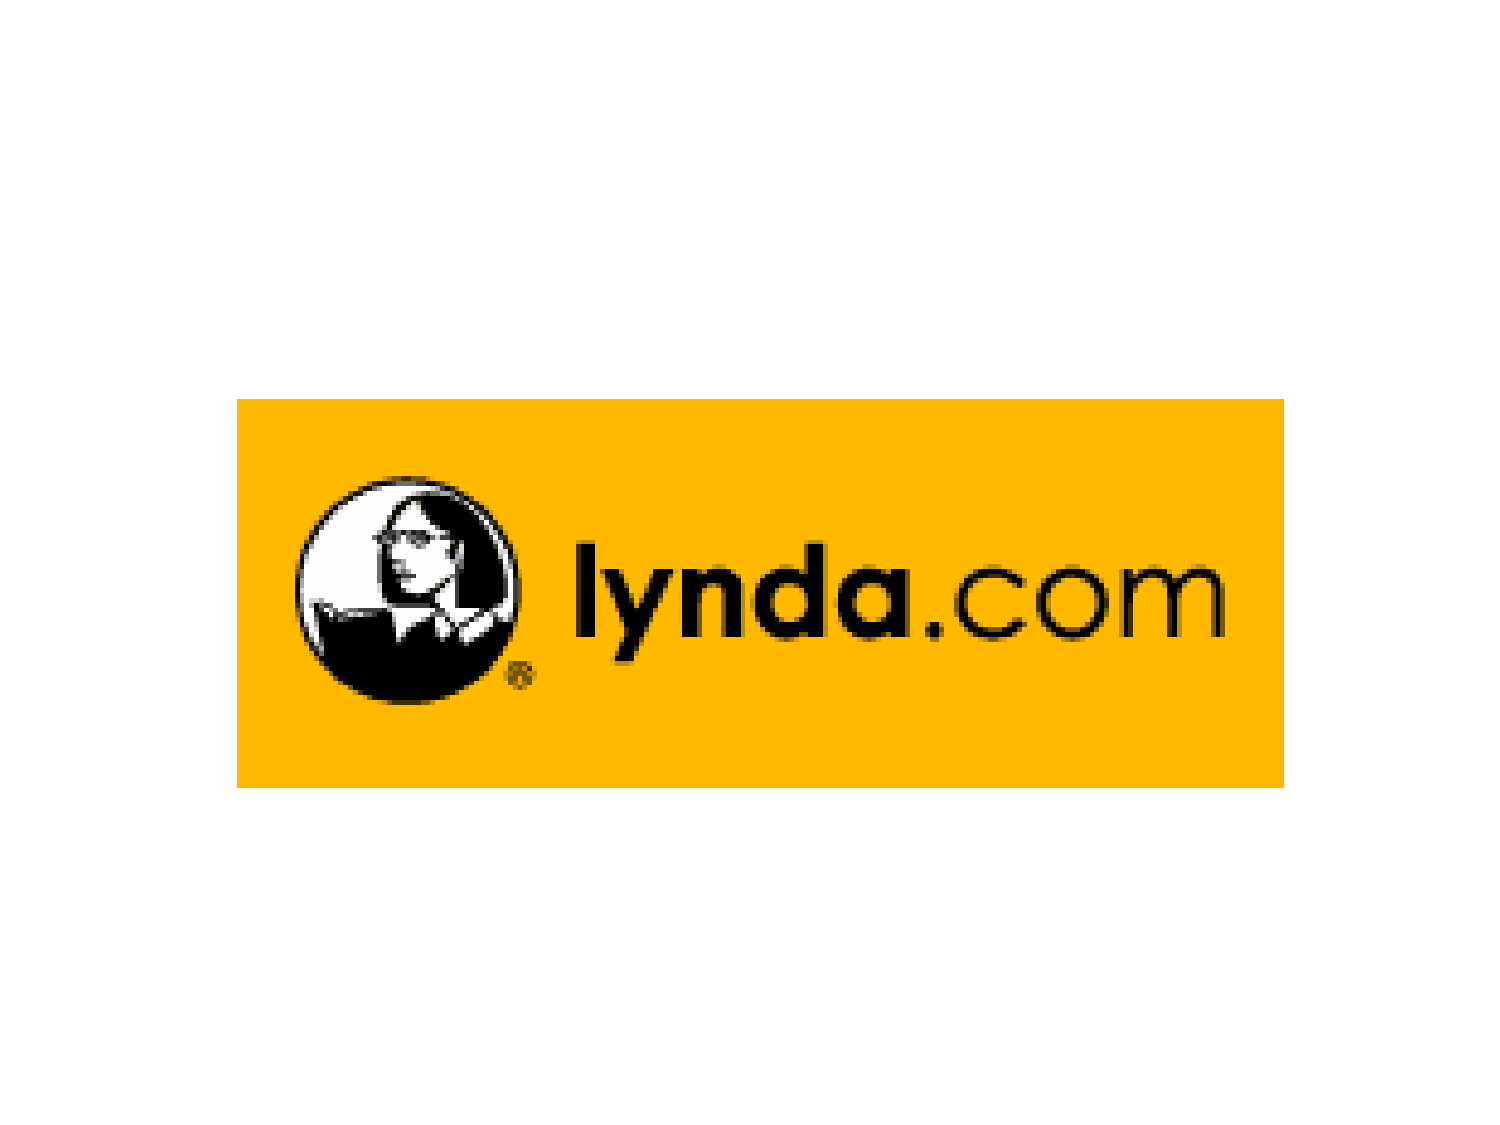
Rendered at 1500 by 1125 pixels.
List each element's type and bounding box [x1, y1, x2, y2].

picture [237, 399, 1285, 788]
